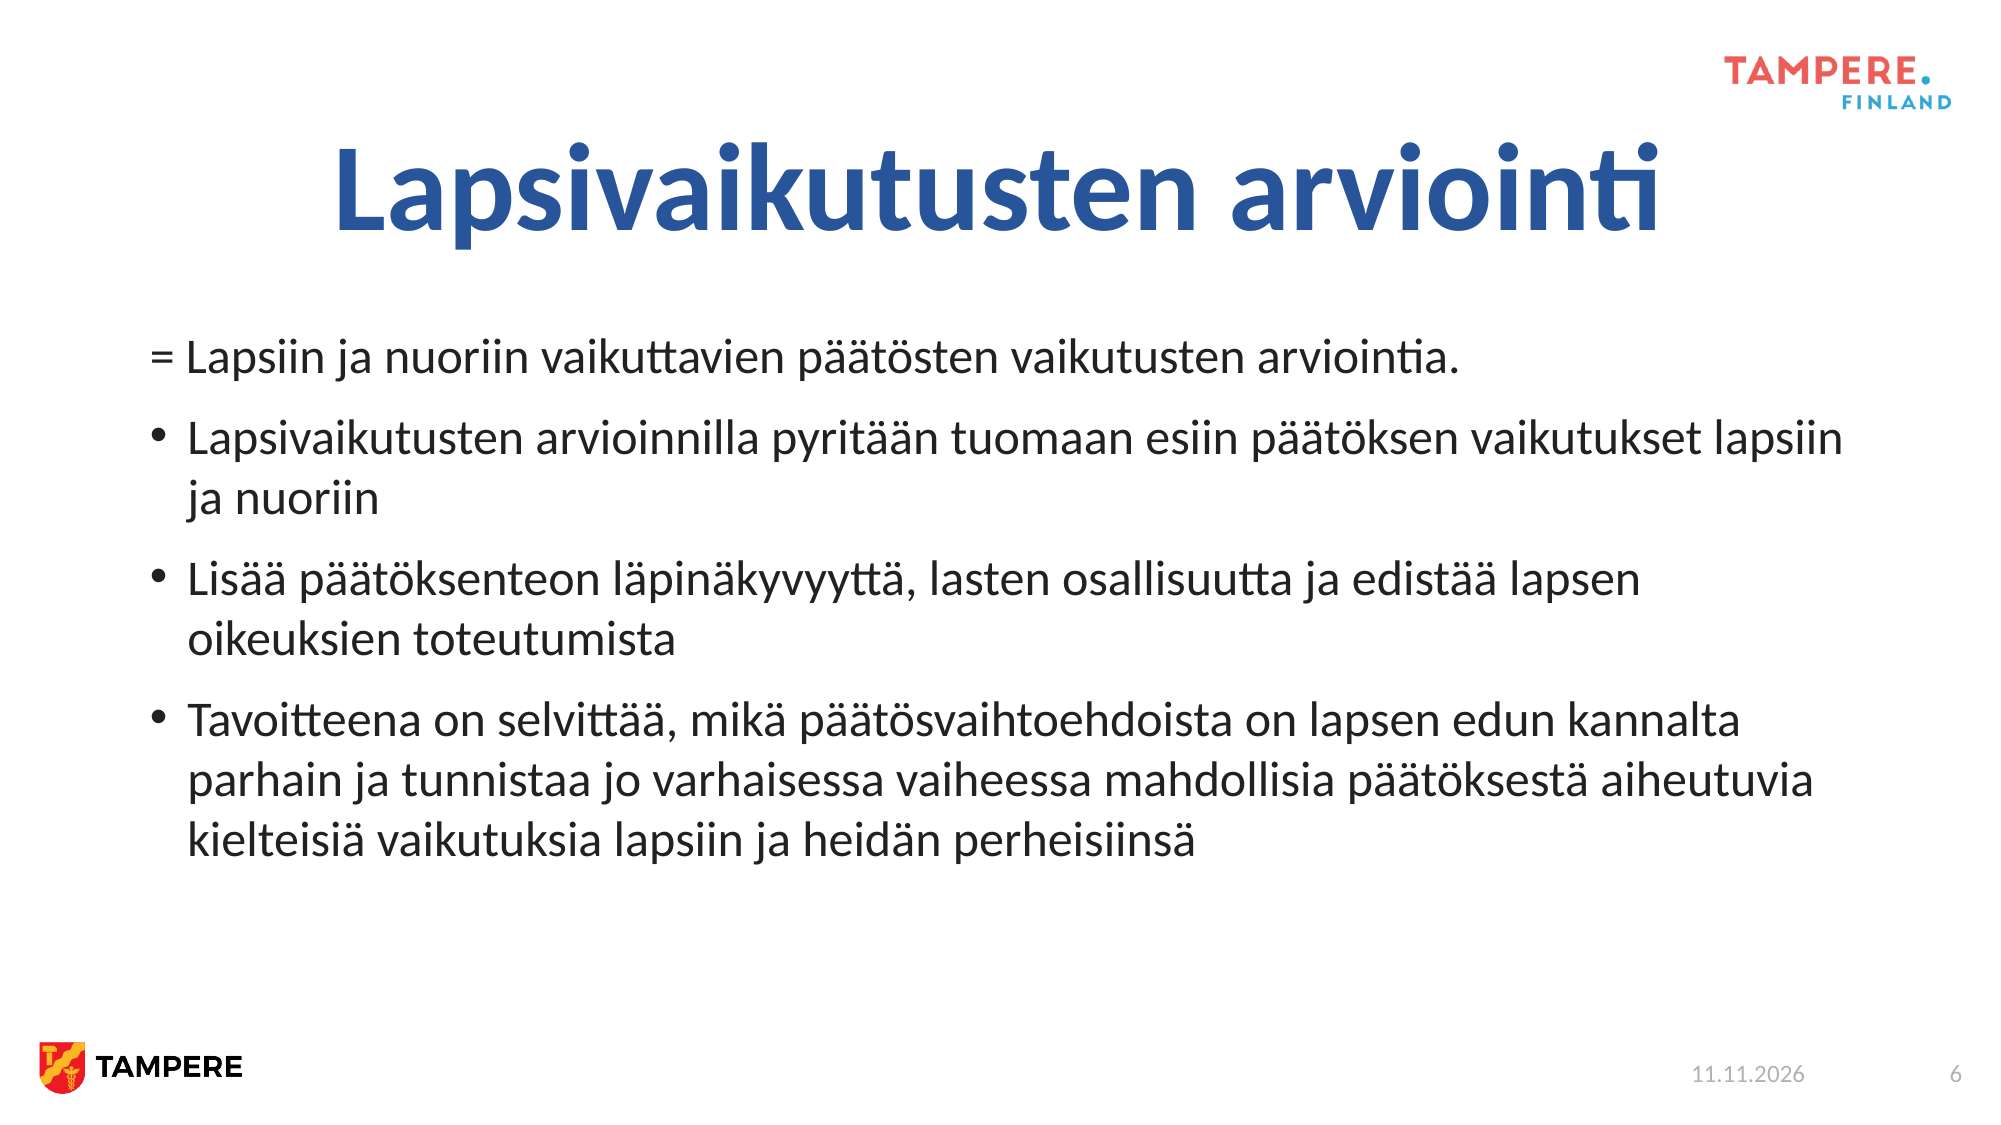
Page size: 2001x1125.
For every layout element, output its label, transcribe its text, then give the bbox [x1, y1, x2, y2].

picture [39, 1042, 242, 1094]
slide_number 6 [1837, 1042, 1978, 1103]
list = Lapsiin ja nuoriin vaikuttavien päätösten vaikutusten arviointia. Lapsivaikutusten arvioinnilla pyritään tuomaan esiin päätöksen vaikutukset lapsiin ja nuoriin Lisää päätöksenteon läpinäkyvyyttä, lasten osallisuutta ja edistää lapsen oikeuksien toteutumista Tavoitteena on selvittää, mikä päätösvaihtoehdoista on lapsen edun kannalta parhain ja tunnistaa jo varhaisessa vaiheessa mahdollisia päätöksestä aiheutuvia kielteisiä vaikutuksia lapsiin ja heidän perheisiinsä [134, 316, 1862, 1000]
title Lapsivaikutusten arviointi [136, 115, 1862, 290]
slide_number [1640, 1042, 1821, 1103]
picture [1697, 27, 1978, 136]
